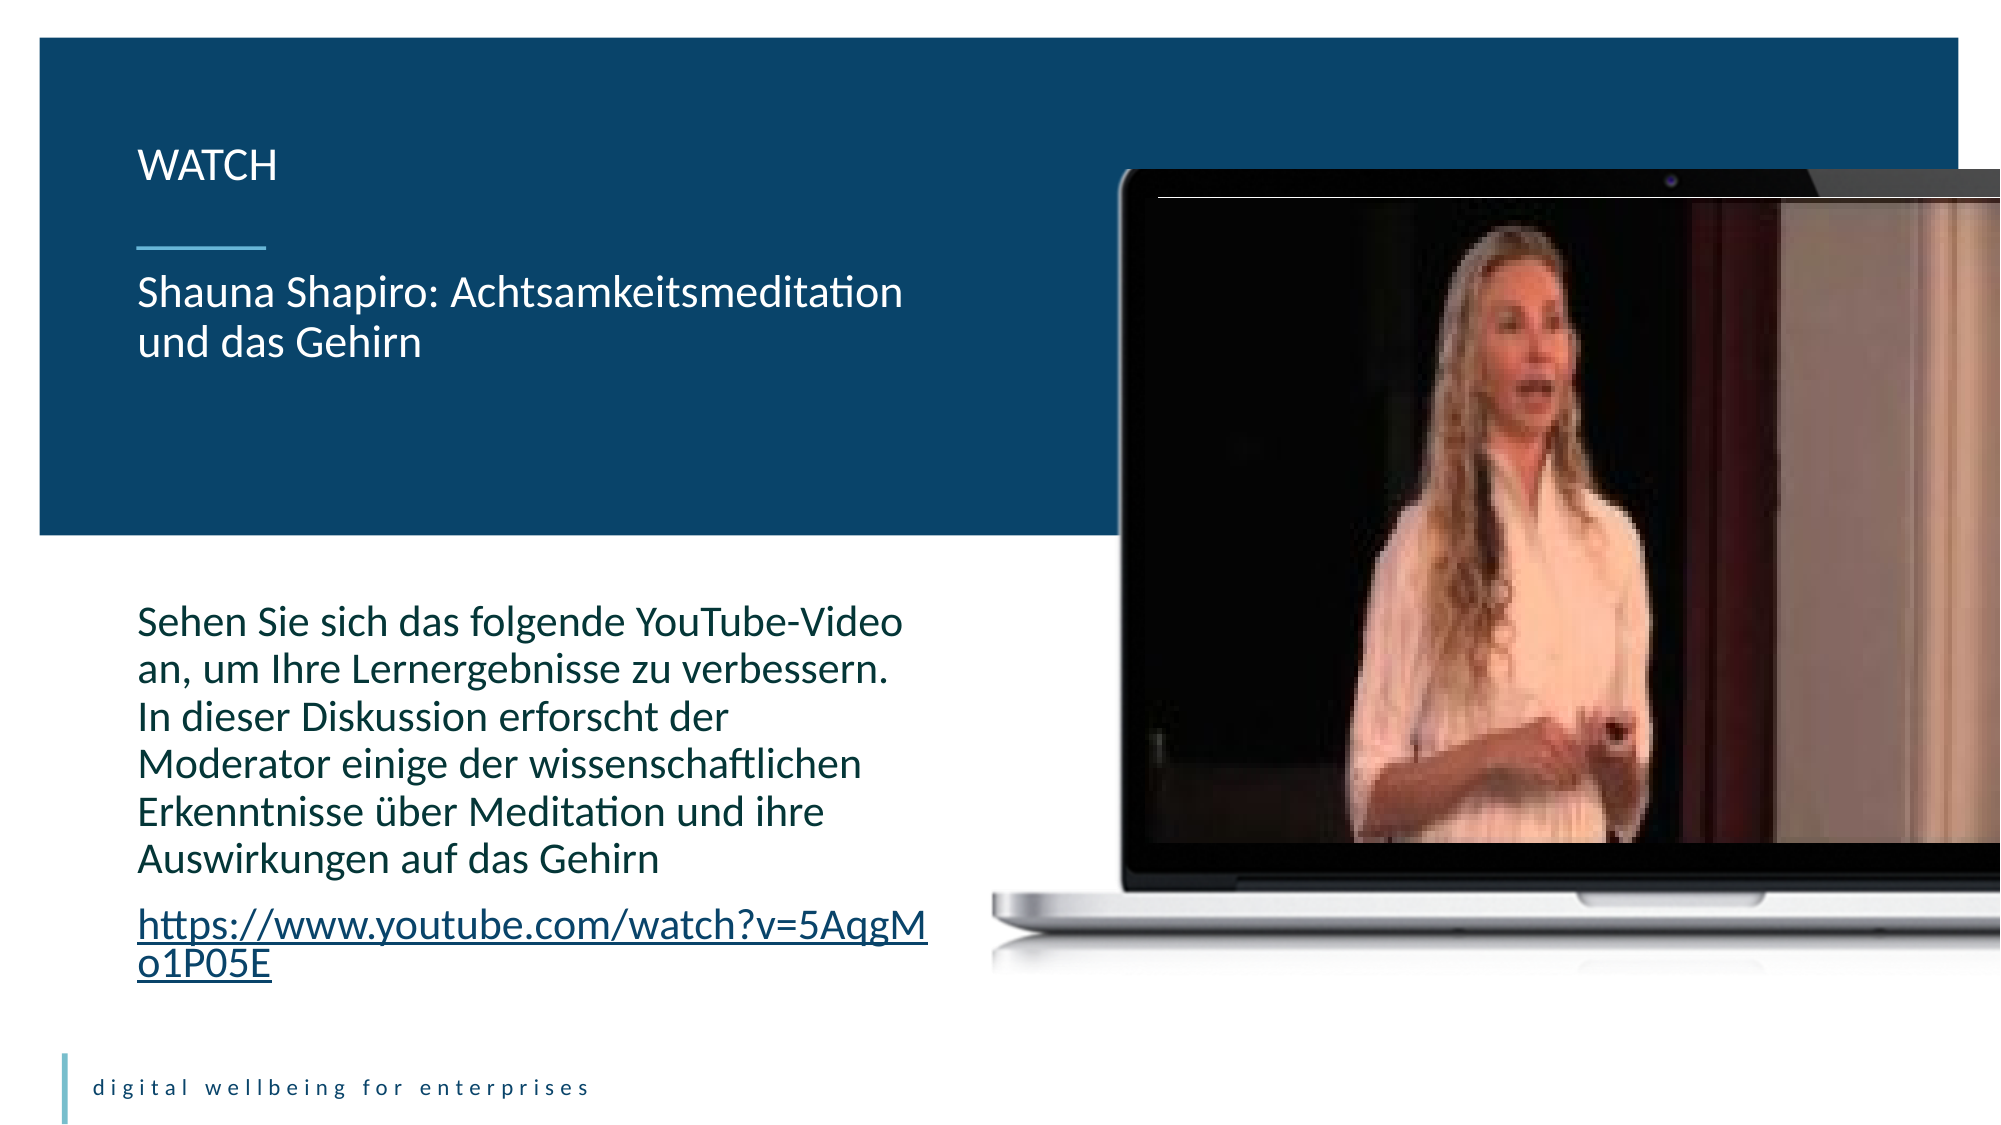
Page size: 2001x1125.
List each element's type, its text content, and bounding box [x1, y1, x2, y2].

list WATCH Shauna Shapiro: Achtsamkeitsmeditation und das Gehirn [122, 132, 962, 382]
list Sehen Sie sich das folgende YouTube-Video an, um Ihre Lernergebnisse zu verbessern. In dieser Diskussion erforscht der Moderator einige der wissenschaftlichen Erkenntnisse über Meditation und ihre Auswirkungen auf das Gehirn https://www.youtube.com/watch?v=5AqgMo1P05E [122, 590, 948, 957]
picture [900, 169, 2000, 1051]
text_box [1144, 197, 2000, 844]
